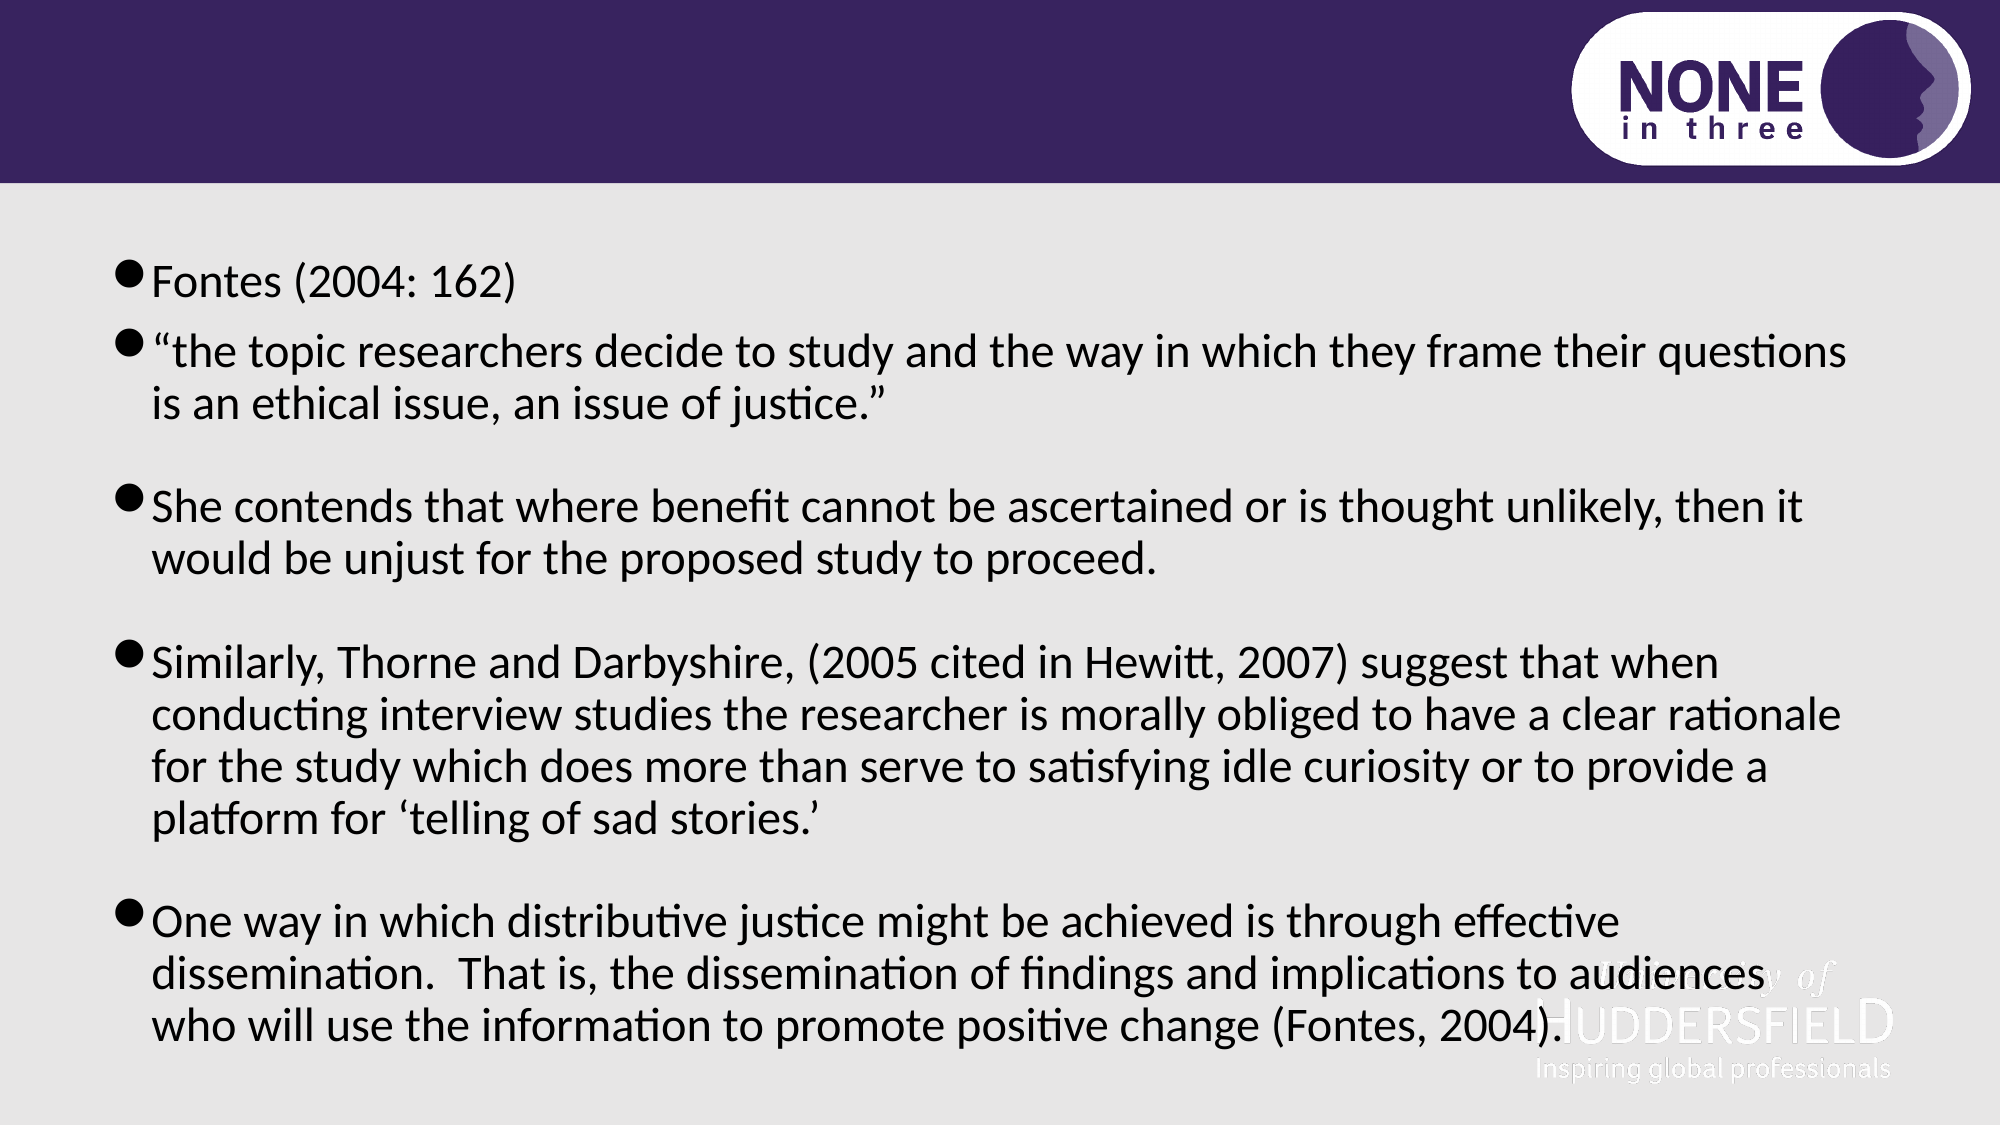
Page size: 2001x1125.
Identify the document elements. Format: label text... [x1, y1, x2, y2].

picture [1537, 960, 1893, 1084]
list Fontes (2004: 162) “the topic researchers decide to study and the way in which they frame their questions is an ethical issue, an issue of justice.” She contends that where benefit cannot be ascertained or is thought unlikely, then it would be unjust for the proposed study to proceed. Similarly, Thorne and Darbyshire, (2005 cited in Hewitt, 2007) suggest that when conducting interview studies the researcher is morally obliged to have a clear rationale for the study which does more than serve to satisfying idle curiosity or to provide a platform for ‘telling of sad stories.’ One way in which distributive justice might be achieved is through effective dissemination. That is, the dissemination of findings and implications to audiences who will use the information to promote positive change (Fontes, 2004). [96, 248, 1874, 1069]
picture [1522, 0, 2001, 199]
